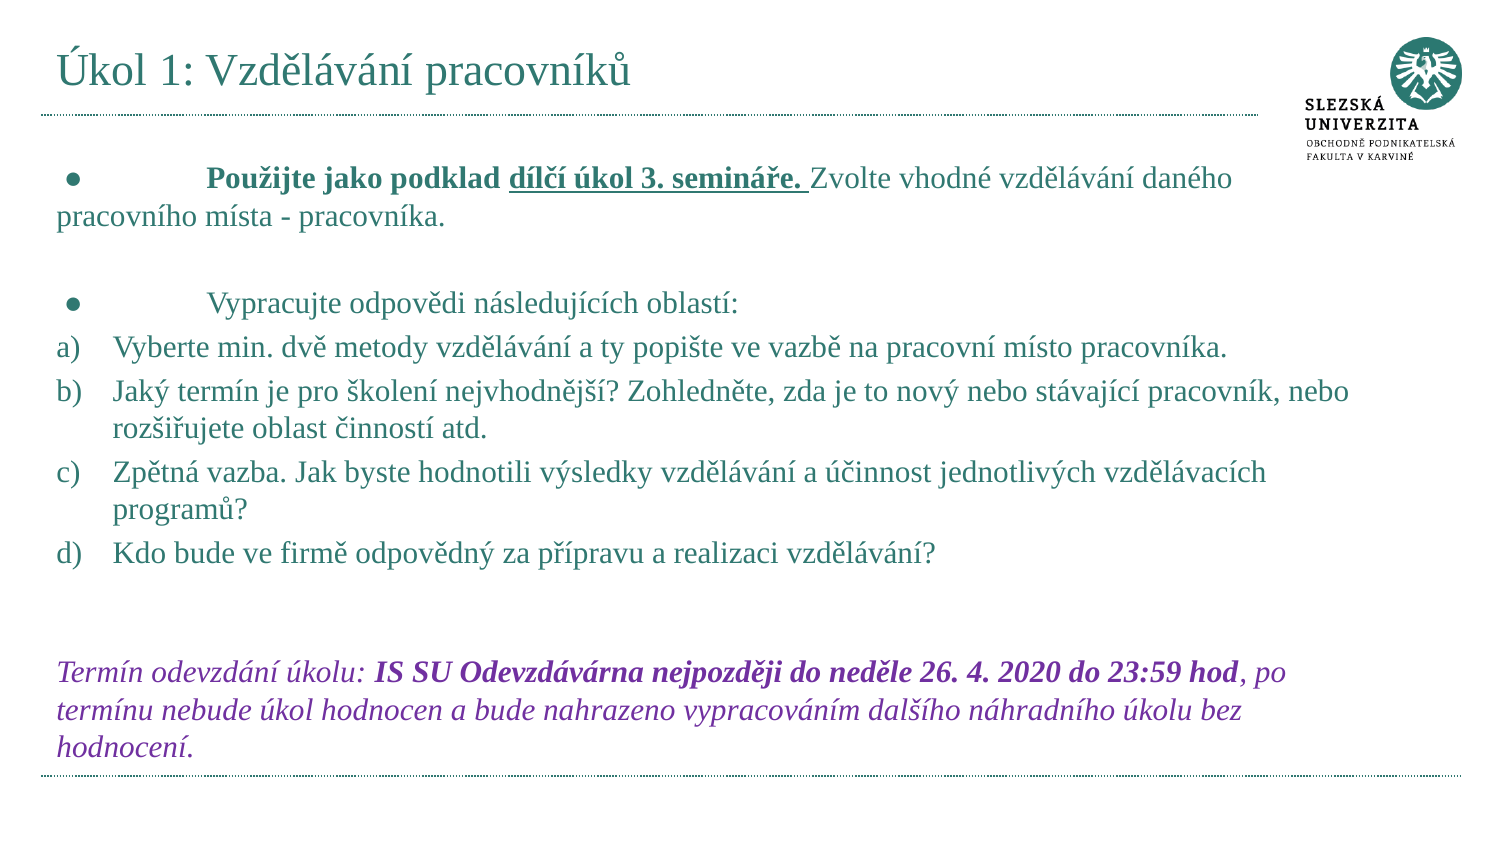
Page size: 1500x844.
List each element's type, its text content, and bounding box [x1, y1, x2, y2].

text_box ● Použijte jako podklad dílčí úkol 3. semináře. Zvolte vhodné vzdělávání daného pracovního místa - pracovníka. ● Vypracujte odpovědi následujících oblastí: Vyberte min. dvě metody vzdělávání a ty popište ve vazbě na pracovní místo pracovníka. Jaký termín je pro školení nejvhodnější? Zohledněte, zda je to nový nebo stávající pracovník, nebo rozšiřujete oblast činností atd. Zpětná vazba. Jak byste hodnotili výsledky vzdělávání a účinnost jednotlivých vzdělávacích programů? Kdo bude ve firmě odpovědný za přípravu a realizaci vzdělávání? Termín odevzdání úkolu: IS SU Odevzdávárna nejpozději do neděle 26. 4. 2020 do 23:59 hod, po termínu nebude úkol hodnocen a bude nahrazeno vypracováním dalšího náhradního úkolu bez hodnocení. [41, 150, 1388, 659]
picture [1305, 37, 1462, 160]
title Úkol 1: Vzdělávání pracovníků [41, 32, 1282, 116]
